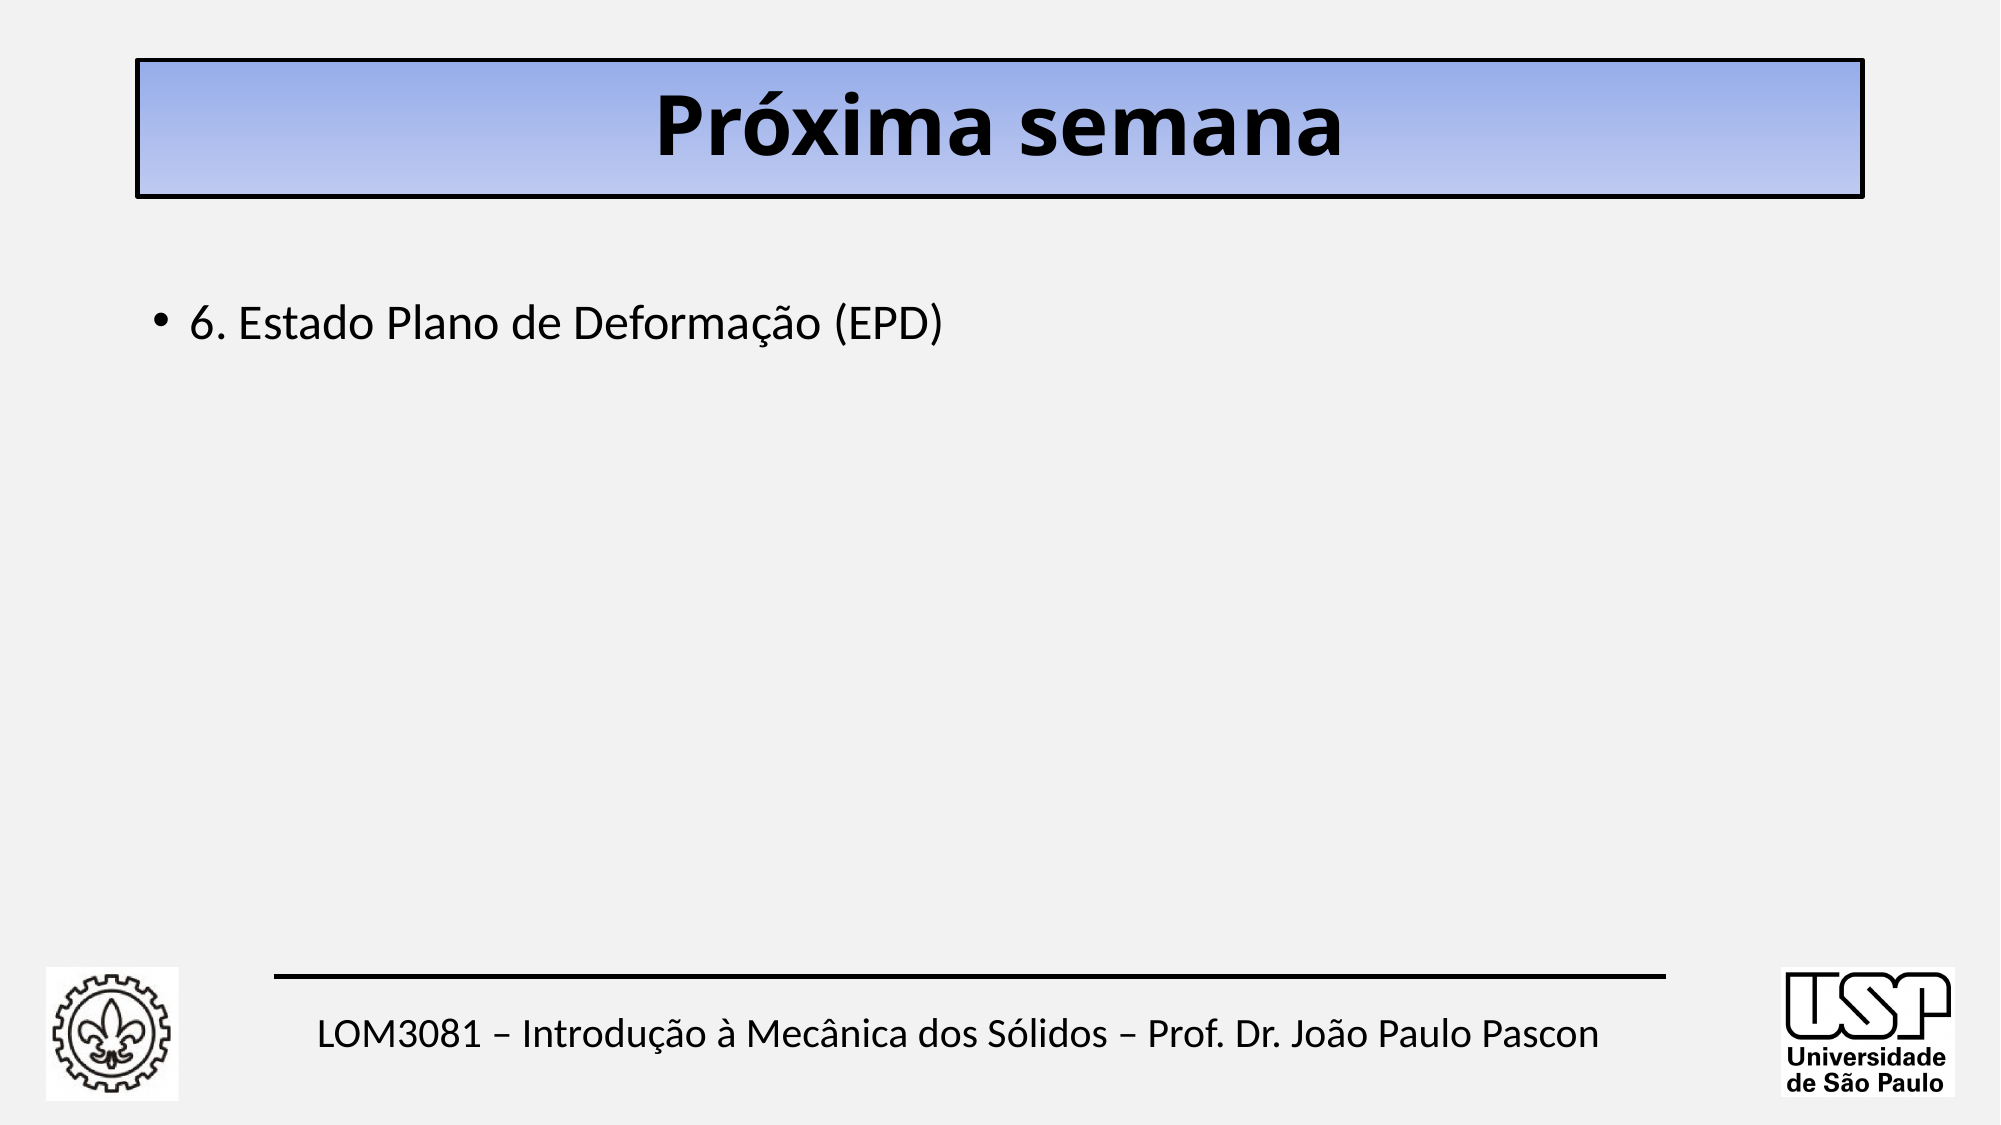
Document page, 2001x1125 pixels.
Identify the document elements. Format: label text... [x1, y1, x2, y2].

list 6. Estado Plano de Deformação (EPD) [137, 251, 1863, 944]
title Próxima semana [137, 59, 1863, 197]
picture [1781, 967, 1955, 1097]
picture [45, 967, 179, 1101]
text_box LOM3081 – Introdução à Mecânica dos Sólidos – Prof. Dr. João Paulo Pascon [202, 998, 1716, 1064]
